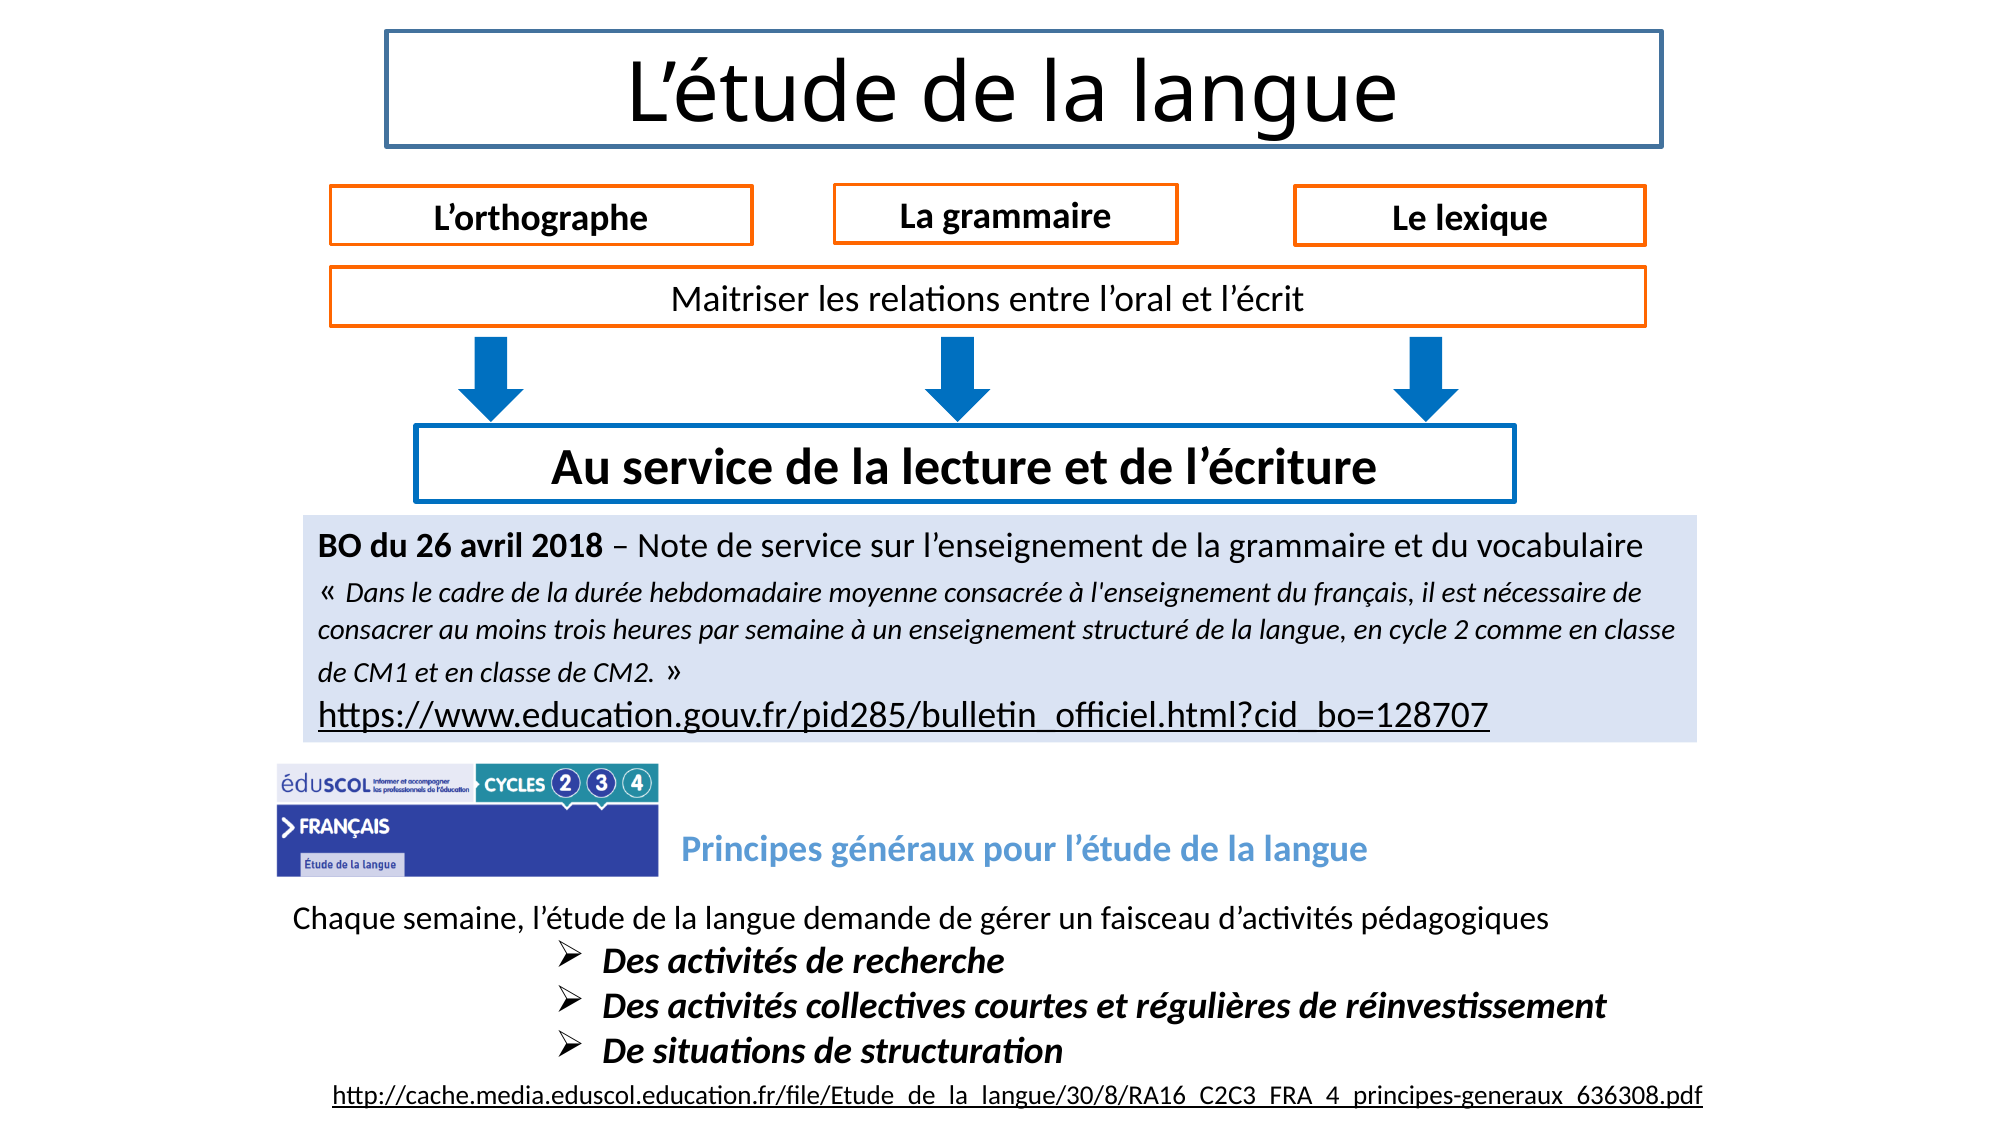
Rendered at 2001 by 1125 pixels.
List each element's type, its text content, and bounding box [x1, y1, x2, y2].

text_box Maitriser les relations entre l’oral et l’écrit [330, 267, 1646, 326]
text_box [924, 336, 991, 422]
text_box BO du 26 avril 2018 – Note de service sur l’enseignement de la grammaire et du vocabulaire « Dans le cadre de la durée hebdomadaire moyenne consacrée à l'enseignement du français, il est nécessaire de consacrer au moins trois heures par semaine à un enseignement structuré de la langue, en cycle 2 comme en classe de CM1 et en classe de CM2. » https://www.education.gouv.fr/pid285/bulletin_officiel.html?cid_bo=128707 [303, 515, 1697, 743]
text_box L’orthographe [330, 185, 752, 245]
text_box La grammaire [834, 184, 1177, 244]
text_box [1393, 336, 1459, 422]
text_box L’étude de la langue [386, 30, 1662, 147]
text_box [458, 336, 524, 422]
text_box Au service de la lecture et de l’écriture [415, 425, 1515, 502]
text_box Le lexique [1295, 186, 1646, 245]
text_box http://cache.media.eduscol.education.fr/file/Etude_de_la_langue/30/8/RA16_C2C3_FRA_4_principes-generaux_636308.pdf [317, 1069, 1742, 1117]
picture [270, 757, 668, 884]
text_box Principes généraux pour l’étude de la langue [668, 816, 1385, 877]
text_box Chaque semaine, l’étude de la langue demande de gérer un faisceau d’activités pédagogiques Des activités de recherche Des activités collectives courtes et régulières de réinvestissement De situations de structuration [278, 888, 1624, 1079]
